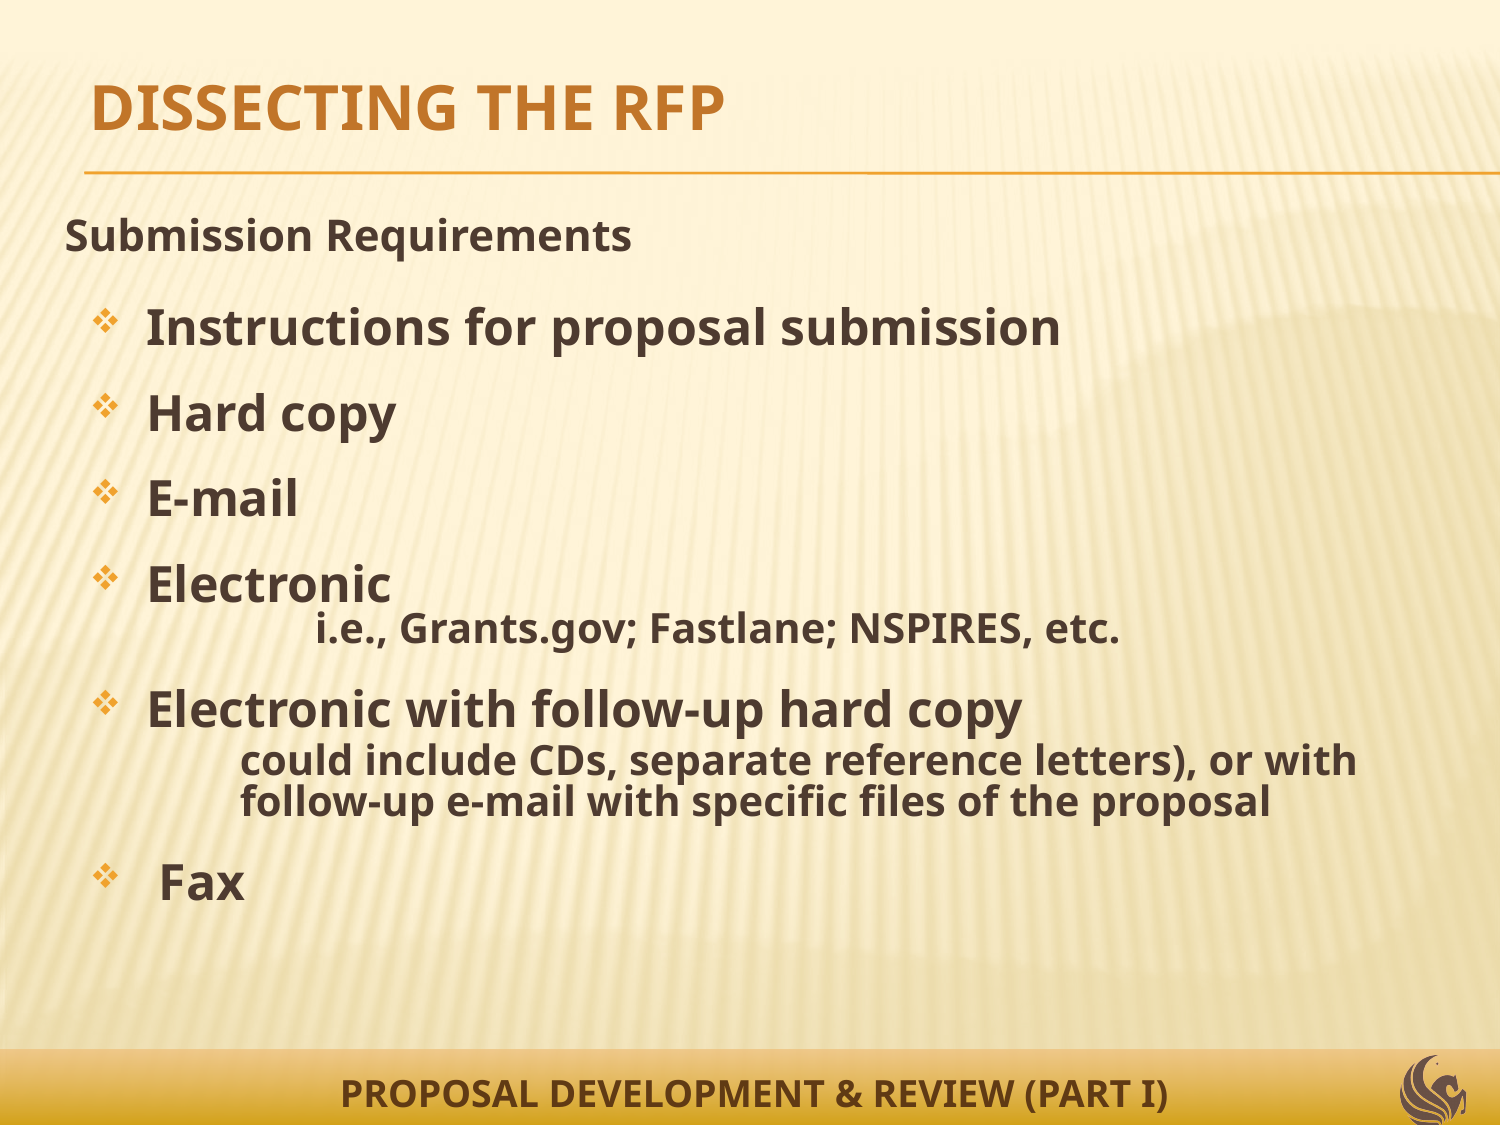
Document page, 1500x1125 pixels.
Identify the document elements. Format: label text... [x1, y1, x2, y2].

text_box DISSECTING THE RFP [75, 45, 1400, 150]
text_box Submission Requirements [12, 199, 1475, 308]
text_box Instructions for proposal submission Hard copy E-mail Electronic i.e., Grants.gov; Fastlane; NSPIRES, etc. Electronic with follow-up hard copy could include CDs, separate reference letters), or with follow-up e-mail with specific files of the proposal Fax [75, 299, 1450, 1038]
text_box PROPOSAL DEVELOPMENT & REVIEW (PART I) [23, 1062, 1486, 1123]
